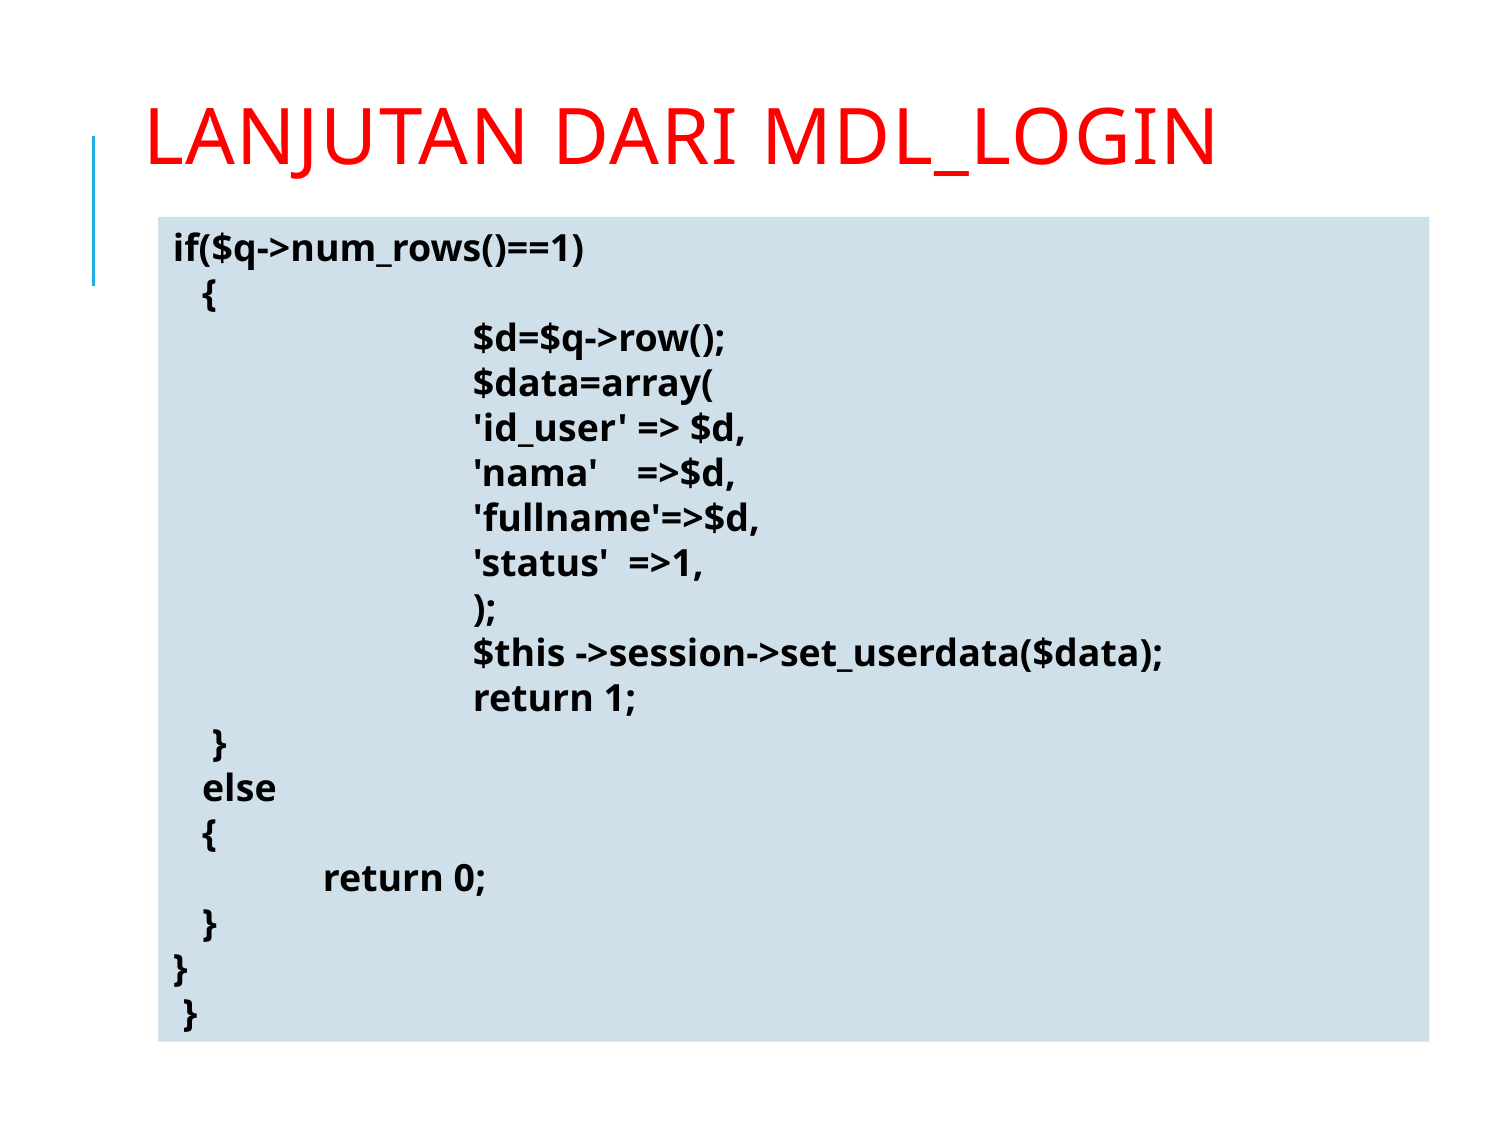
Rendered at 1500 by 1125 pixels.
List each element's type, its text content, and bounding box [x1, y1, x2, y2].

title Lanjutan dari mdl_login [128, 18, 1325, 265]
text_box if($q->num_rows()==1) { $d=$q->row(); $data=array( 'id_user' => $d, 'nama' =>$d, 'fullname'=>$d, 'status' =>1, ); $this ->session->set_userdata($data); return 1; } else { return 0; } } } [158, 216, 1430, 1042]
